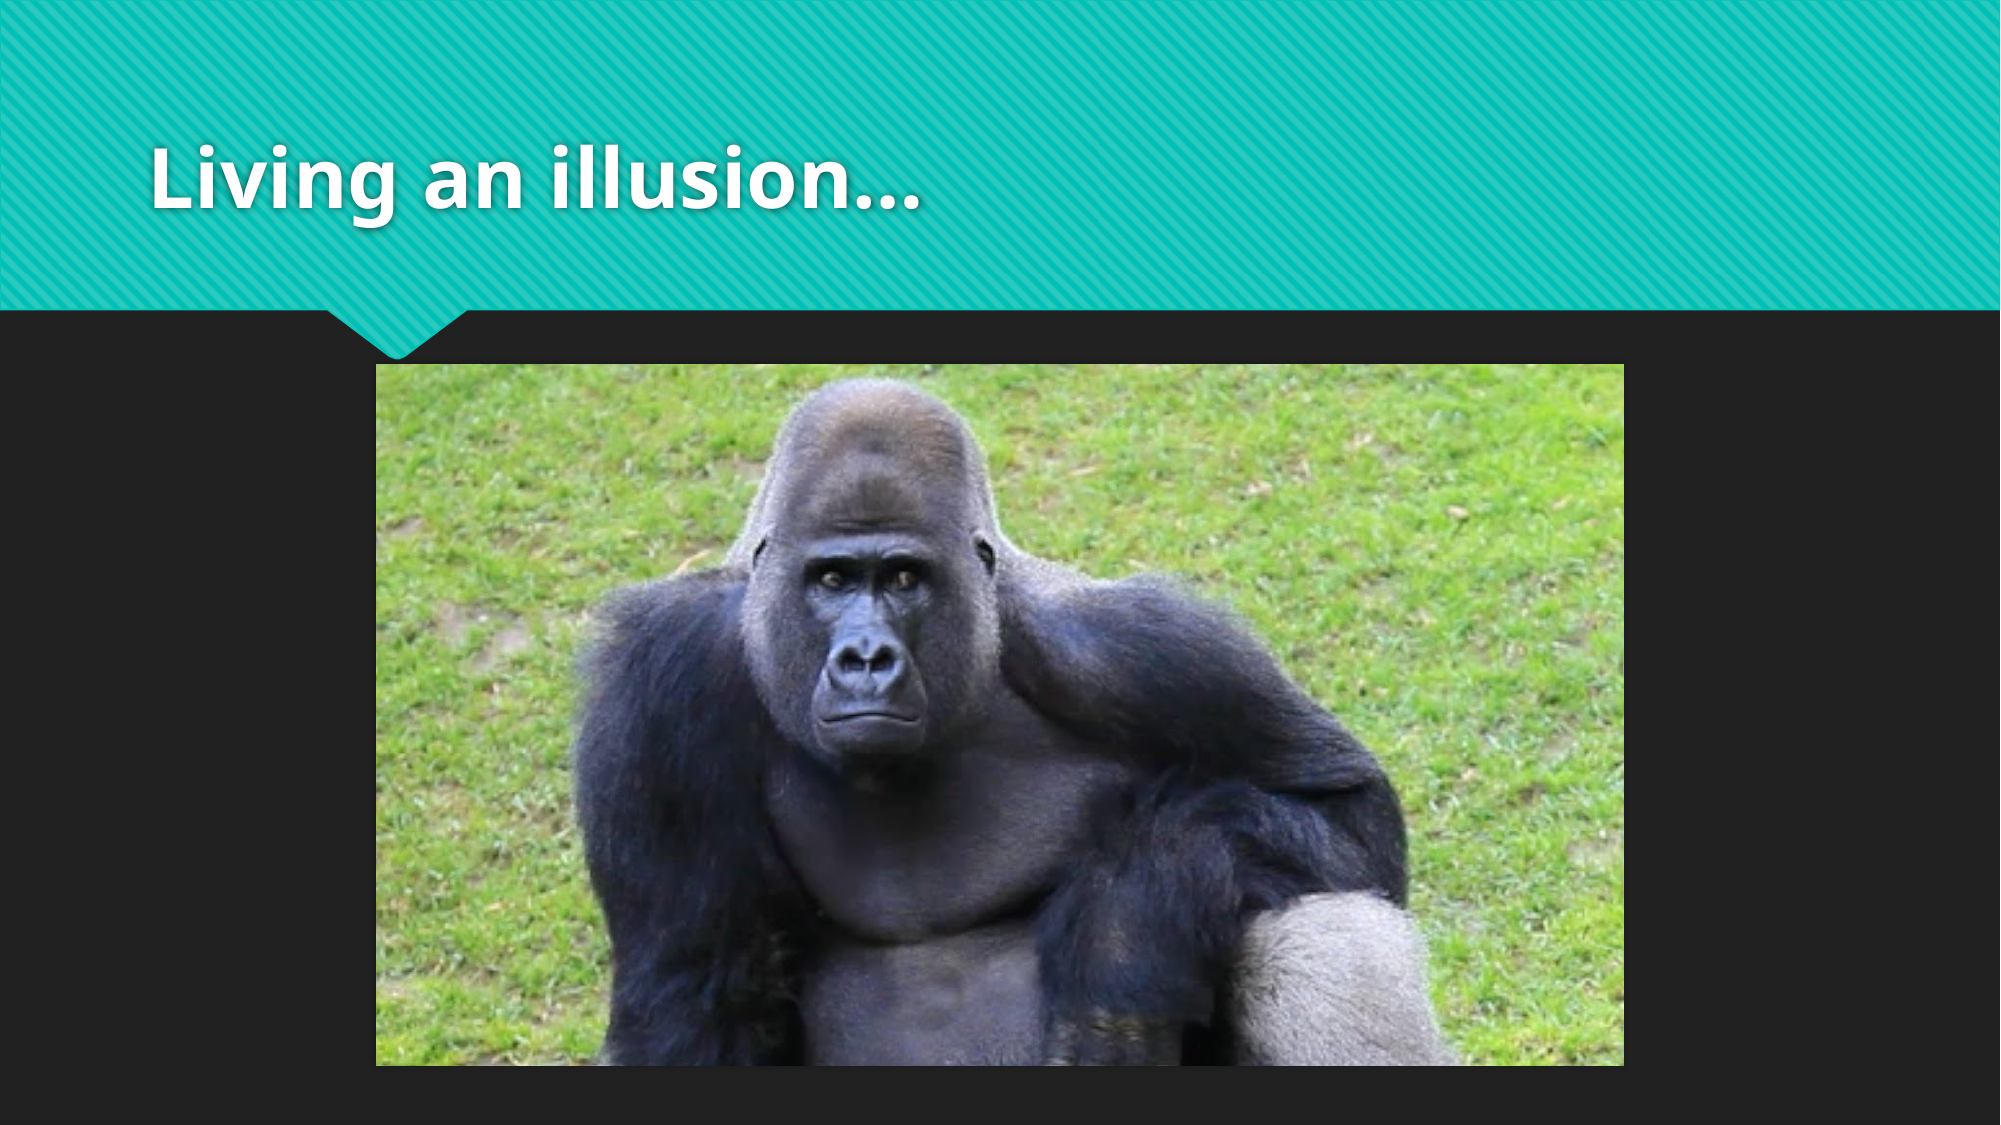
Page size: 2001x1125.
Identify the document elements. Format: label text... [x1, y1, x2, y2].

title Living an illusion… [132, 73, 1868, 233]
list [376, 364, 1624, 1066]
